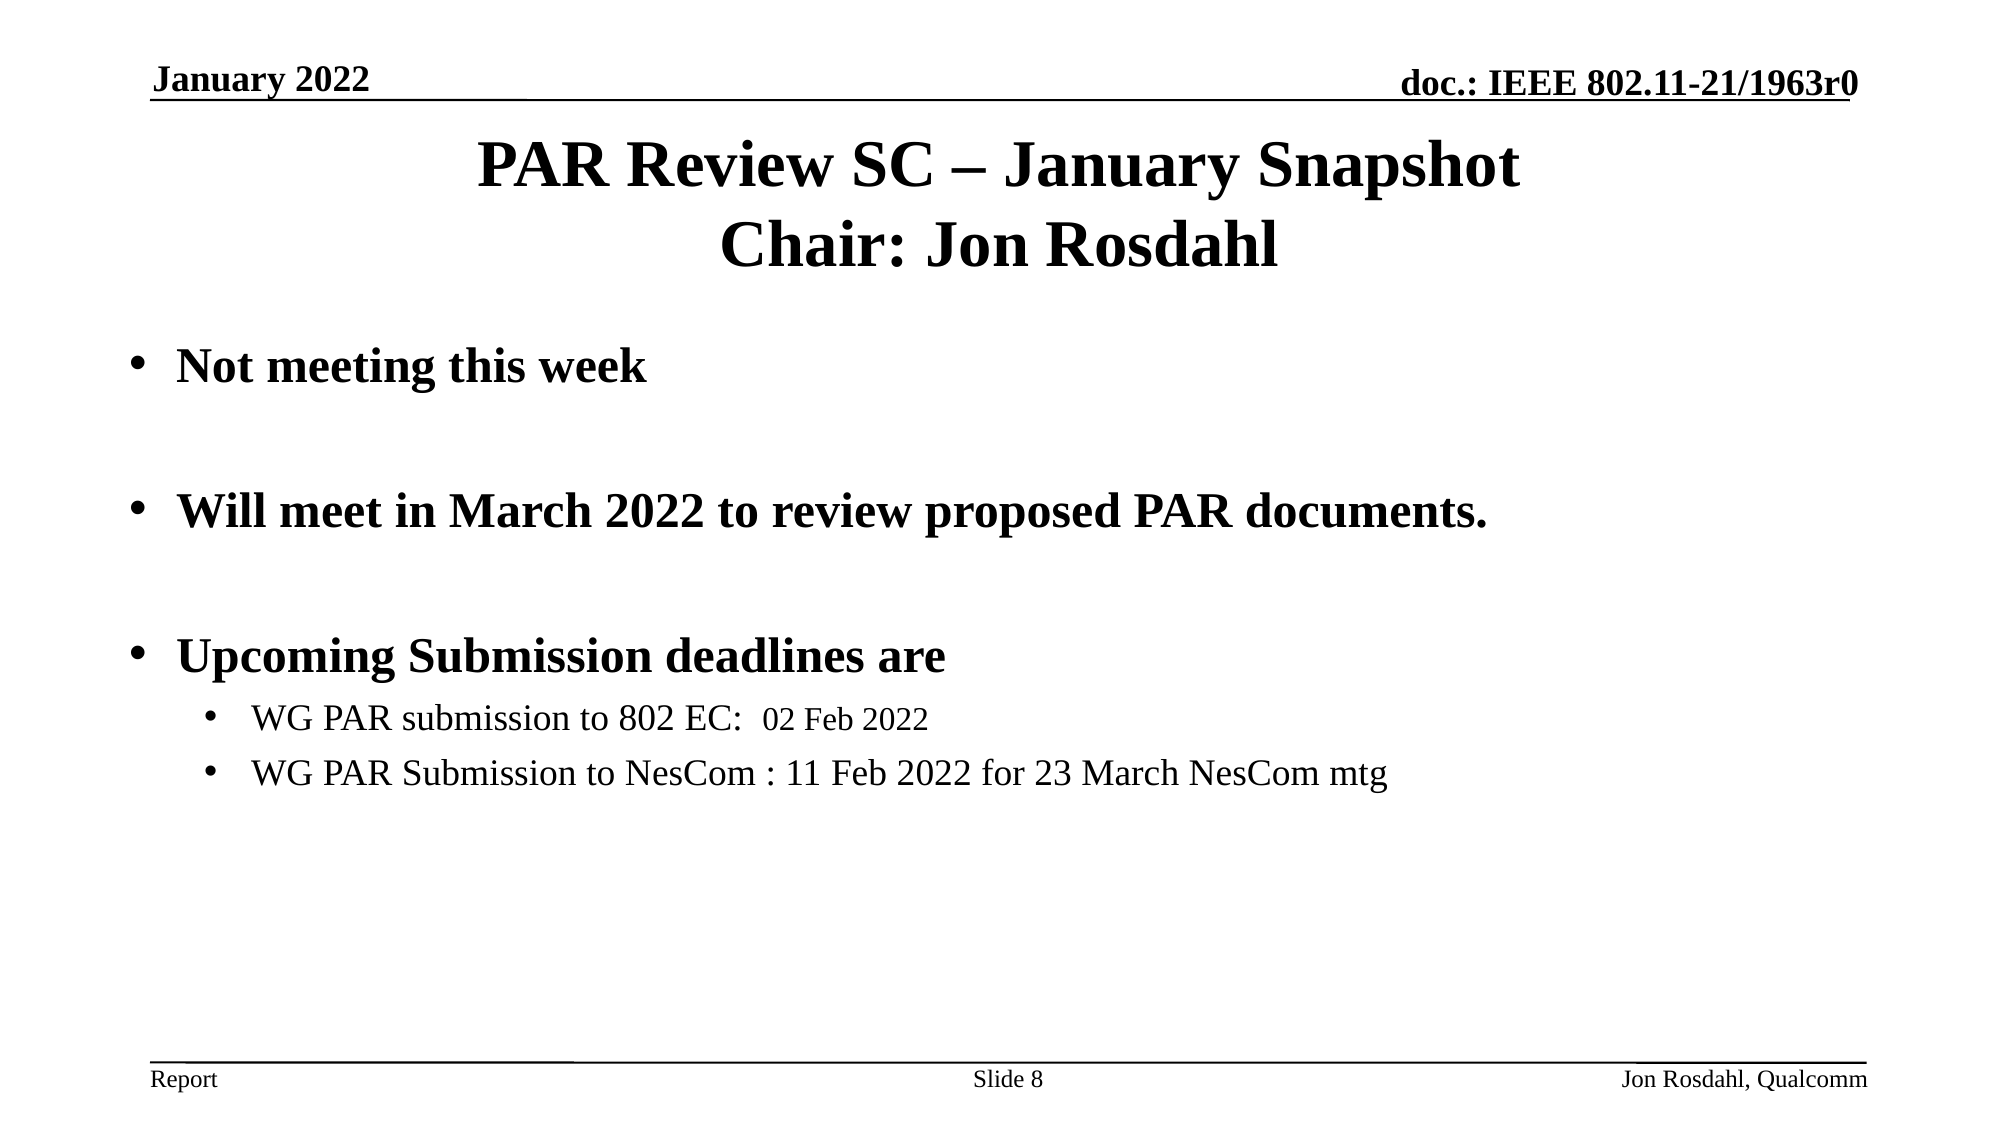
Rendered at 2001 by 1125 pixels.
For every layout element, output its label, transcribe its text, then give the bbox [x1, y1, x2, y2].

footer Jon Rosdahl, Qualcomm [1171, 1061, 1869, 1093]
title PAR Review SC – January Snapshot Chair: Jon Rosdahl [149, 112, 1850, 288]
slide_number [152, 54, 563, 100]
list Not meeting this week Will meet in March 2022 to review proposed PAR documents. Upcoming Submission deadlines are WG PAR submission to 802 EC: 02 Feb 2022 WG PAR Submission to NesCom : 11 Feb 2022 for 23 March NesCom mtg [113, 324, 1881, 1048]
slide_number Slide 8 [950, 1061, 1067, 1123]
